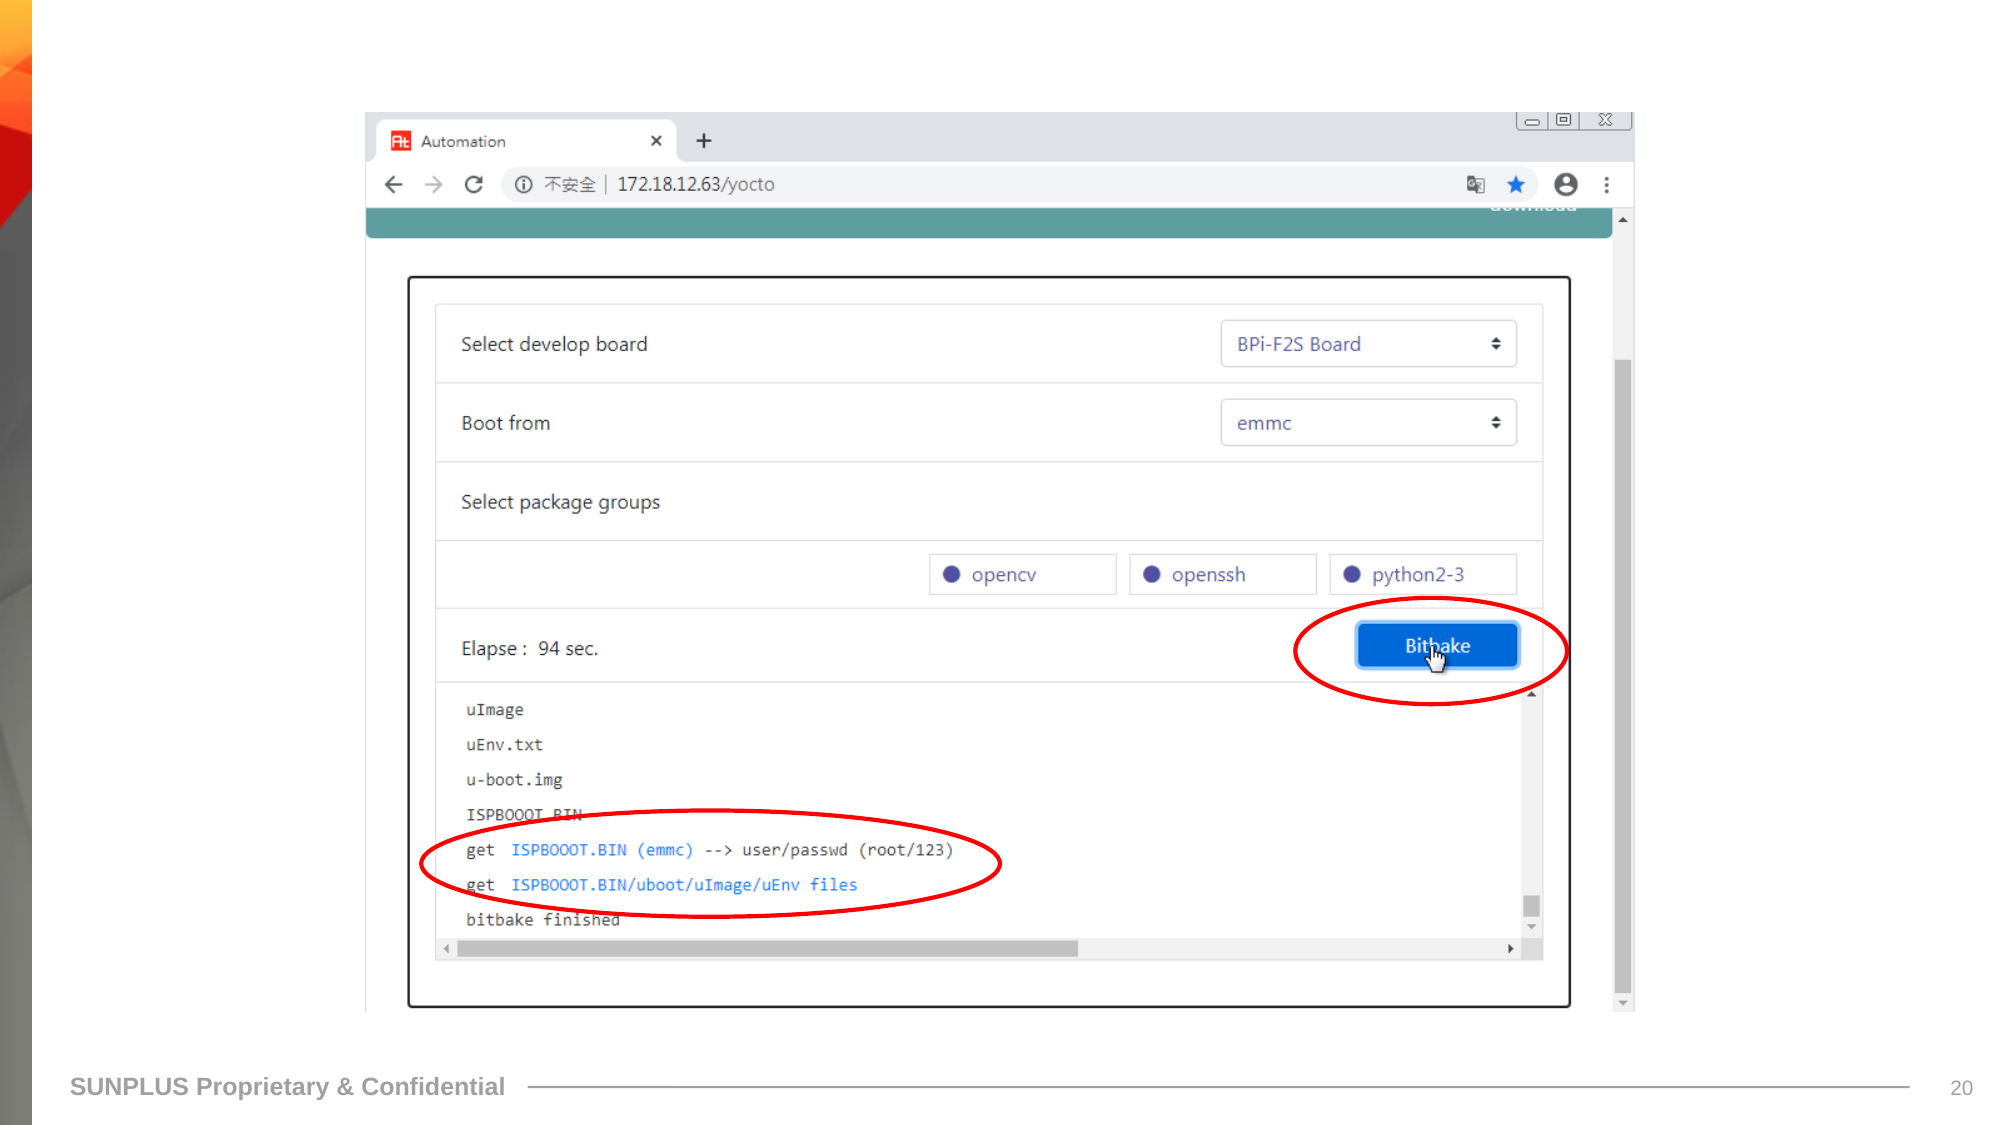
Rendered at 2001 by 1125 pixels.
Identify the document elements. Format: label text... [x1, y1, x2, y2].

picture [365, 112, 1635, 1012]
slide_number 19 [1909, 1057, 1989, 1117]
picture [0, 0, 32, 1125]
